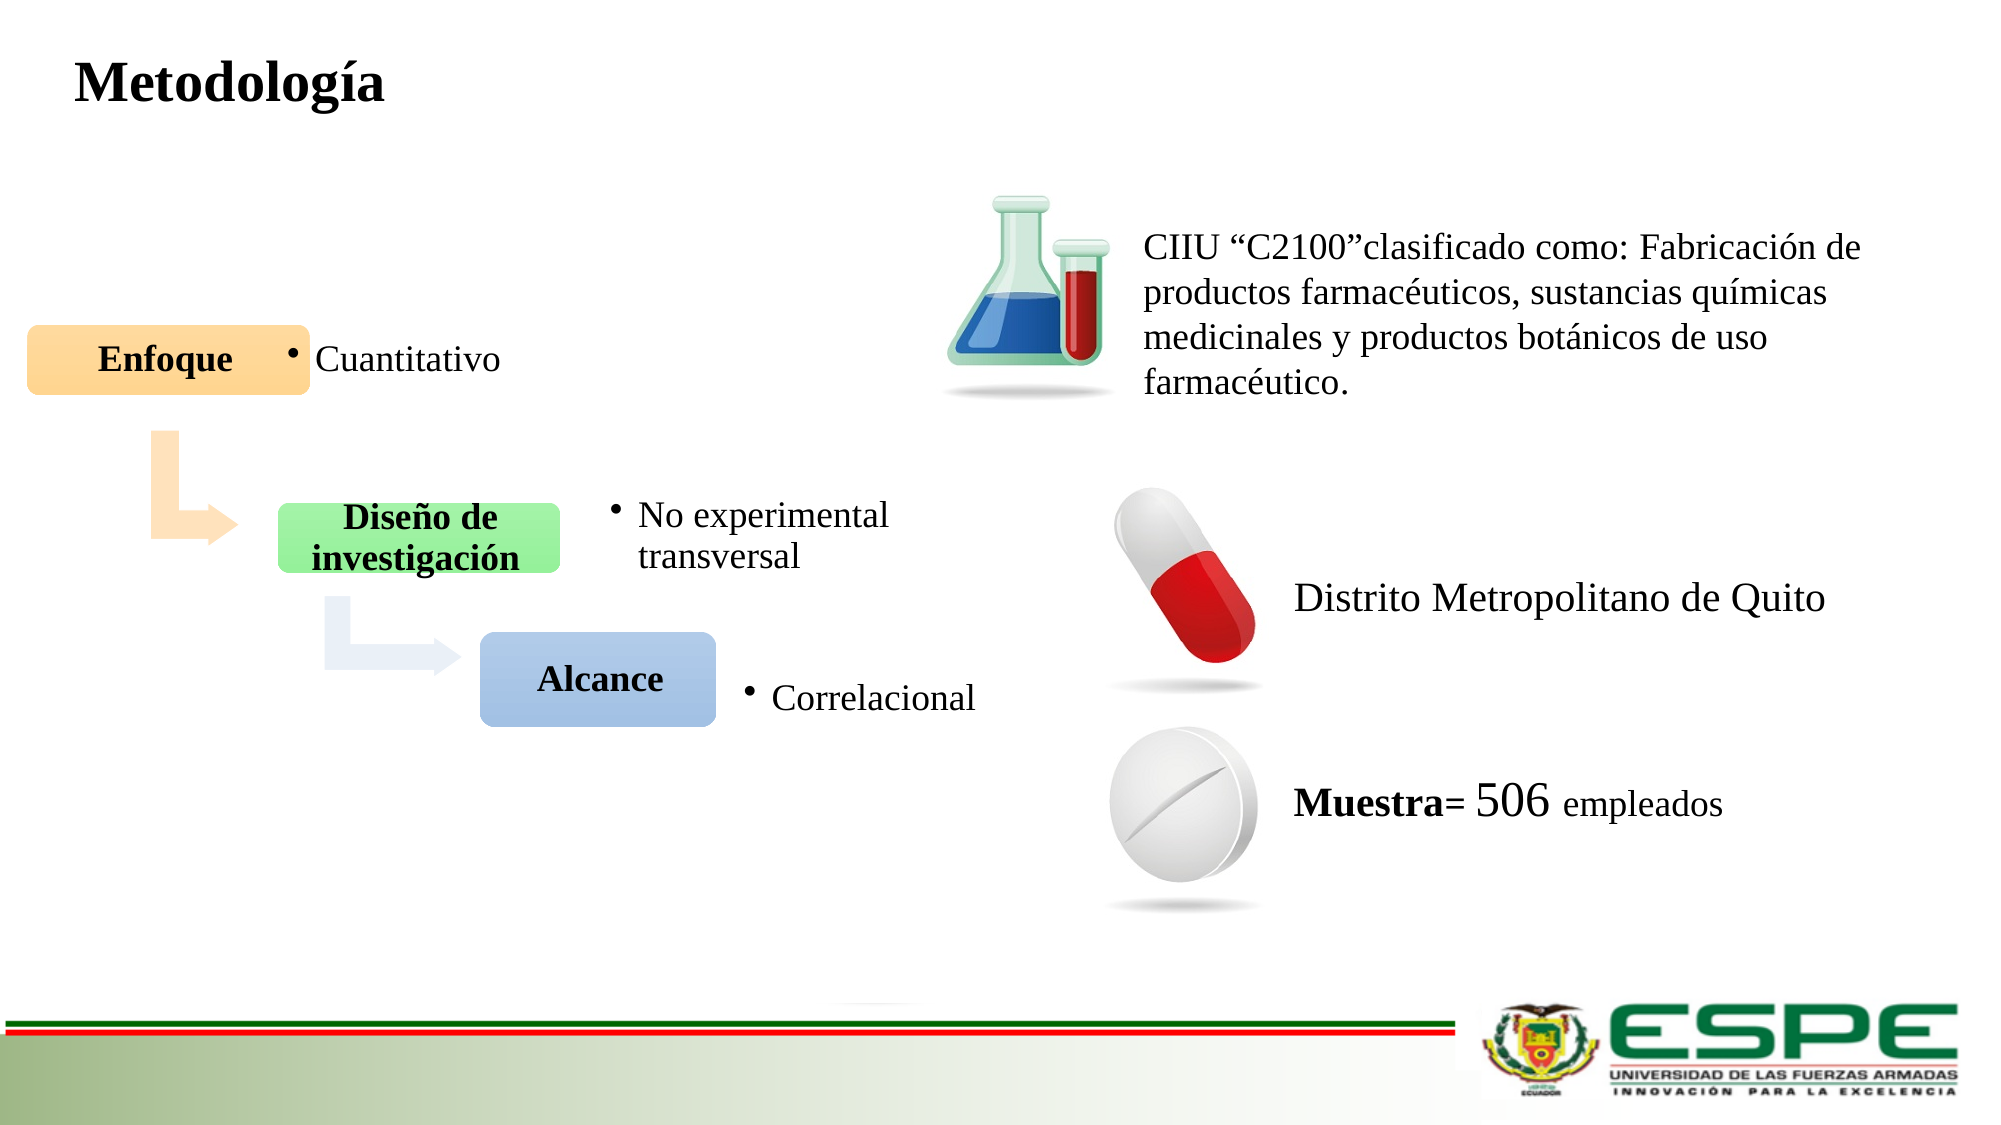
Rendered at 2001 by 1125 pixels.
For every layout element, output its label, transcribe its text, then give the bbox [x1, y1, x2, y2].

picture [0, 997, 1979, 1125]
text_box Distrito Metropolitano de Quito [1279, 562, 1878, 628]
text_box Muestra= 506 empleados [1279, 759, 1798, 835]
text_box Metodología [59, 35, 482, 121]
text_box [26, 197, 1050, 861]
picture [1079, 450, 1279, 926]
picture [929, 156, 1129, 412]
text_box CIIU “C2100”clasificado como: Fabricación de productos farmacéuticos, sustancias químicas medicinales y productos botánicos de uso farmacéutico. [1129, 214, 1890, 410]
